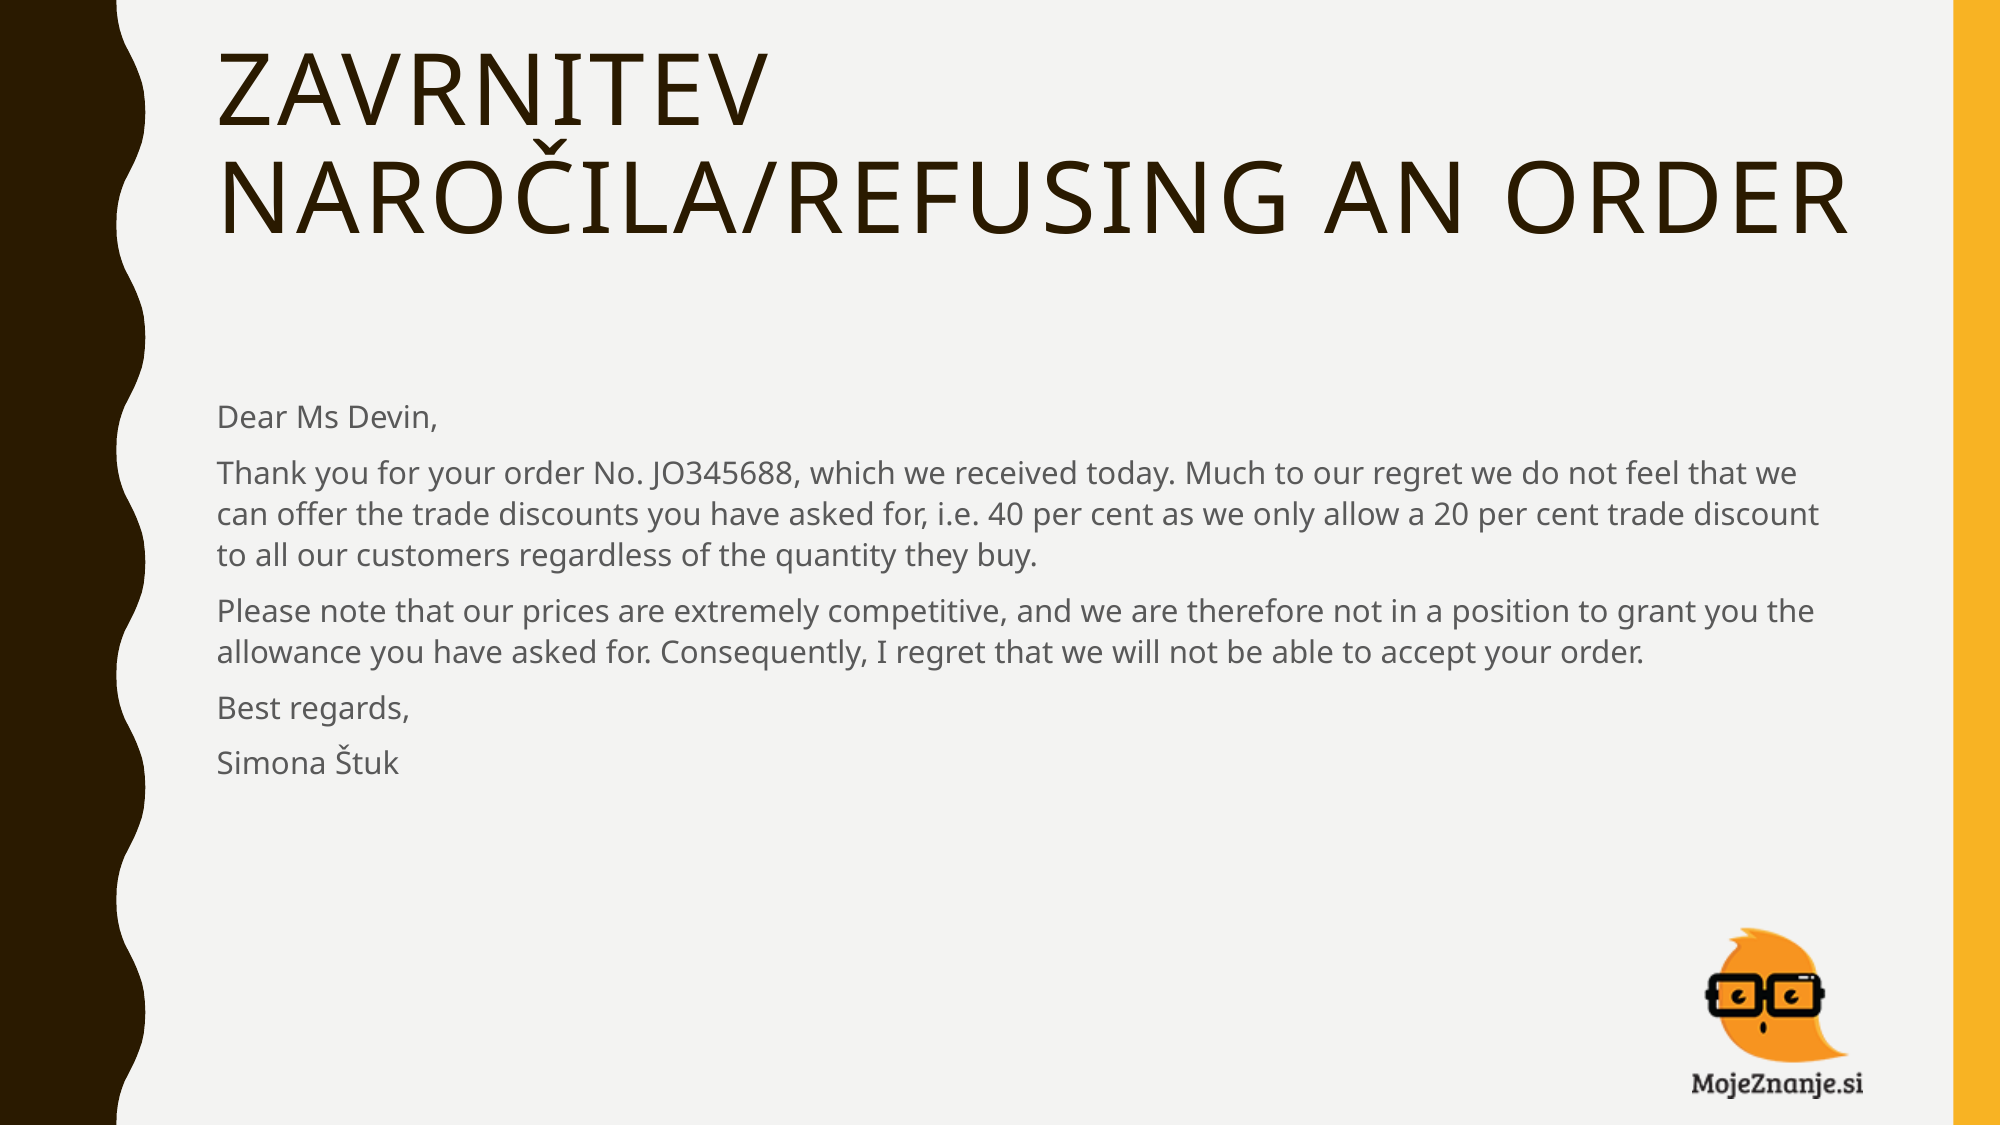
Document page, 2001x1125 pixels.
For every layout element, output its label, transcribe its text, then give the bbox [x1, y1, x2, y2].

list Dear Ms Devin, Thank you for your order No. JO345688, which we received today. Much to our regret we do not feel that we can offer the trade discounts you have asked for, i.e. 40 per cent as we only allow a 20 per cent trade discount to all our customers regardless of the quantity they buy. Please note that our prices are extremely competitive, and we are therefore not in a position to grant you the allowance you have asked for. Consequently, I regret that we will not be able to accept your order. Best regards, Simona Štuk [201, 385, 1872, 976]
picture [1692, 976, 1863, 1099]
title ZAVRNITEV NAROČILA/REFUSING AN ORDER [201, 31, 1872, 277]
